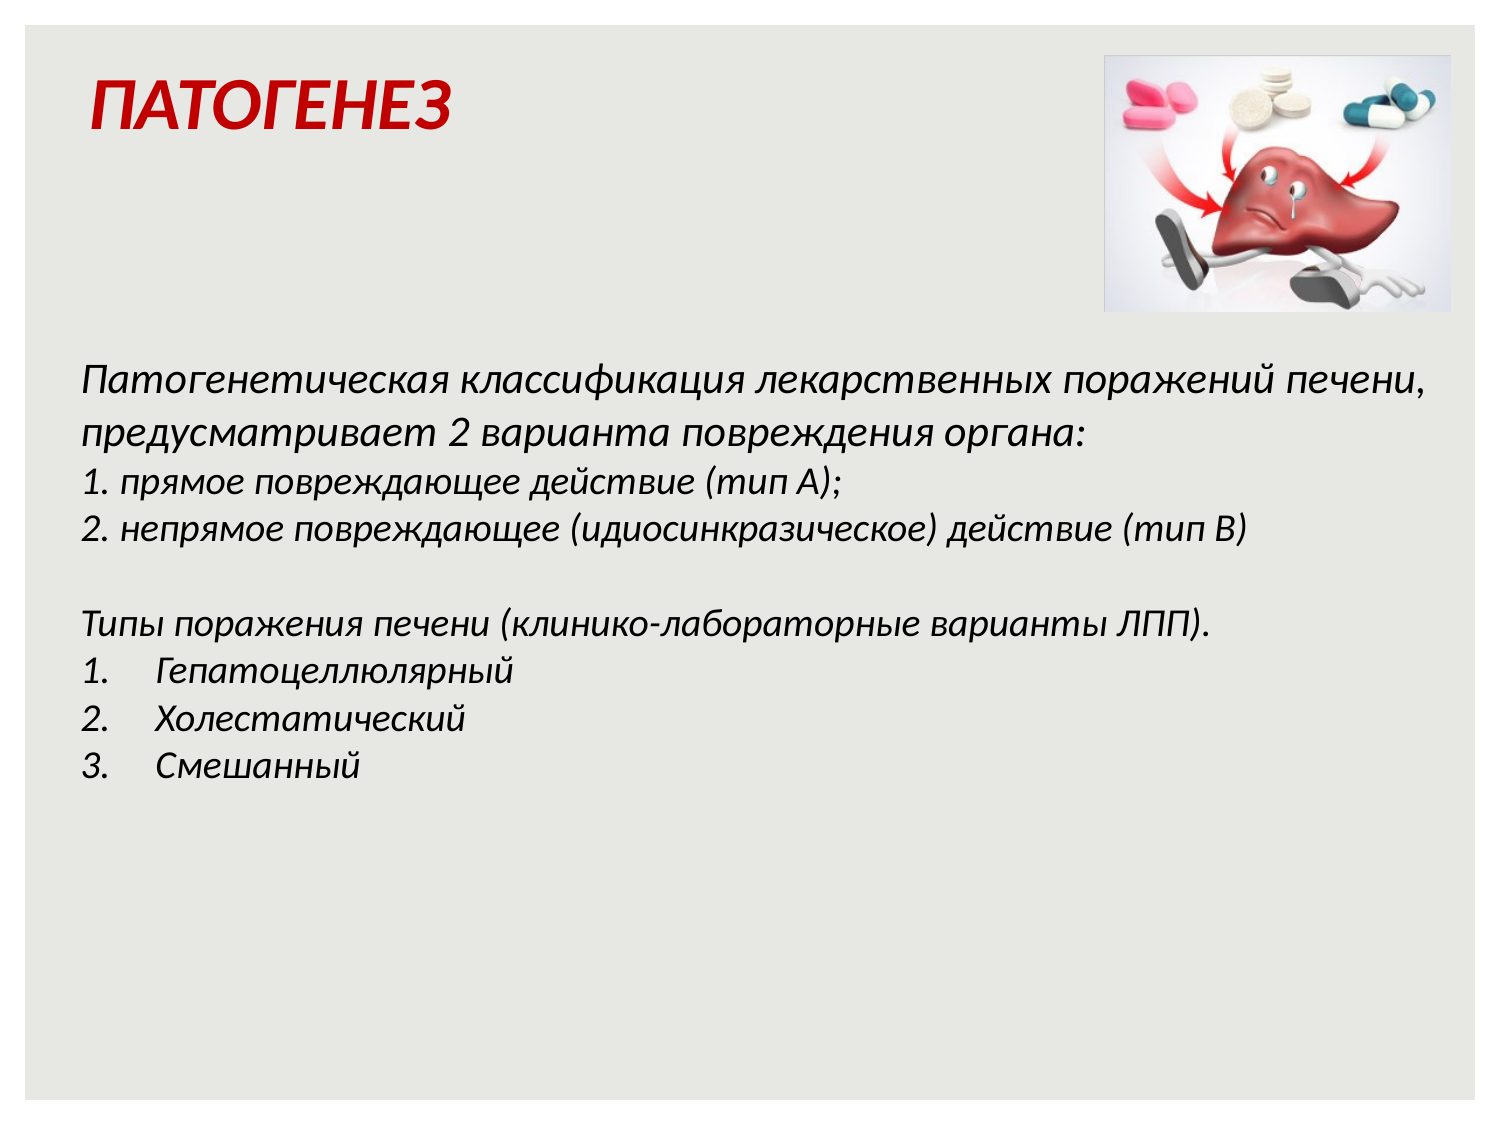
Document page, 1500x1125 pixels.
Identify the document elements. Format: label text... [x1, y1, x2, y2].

picture [1104, 55, 1451, 312]
list Патогенетическая классификация лекарственных поражений печени, предусматривает 2 варианта повреждения органа: 1. прямое повреждающее действие (тип А); 2. непрямое повреждающее (идиосинкразическое) действие (тип В) Типы поражения печени (клинико-лабораторные варианты ЛПП). Гепатоцеллюлярный Холестатический Смешанный [80, 349, 1431, 965]
title ПАТОГЕНЕЗ [88, 54, 1010, 160]
